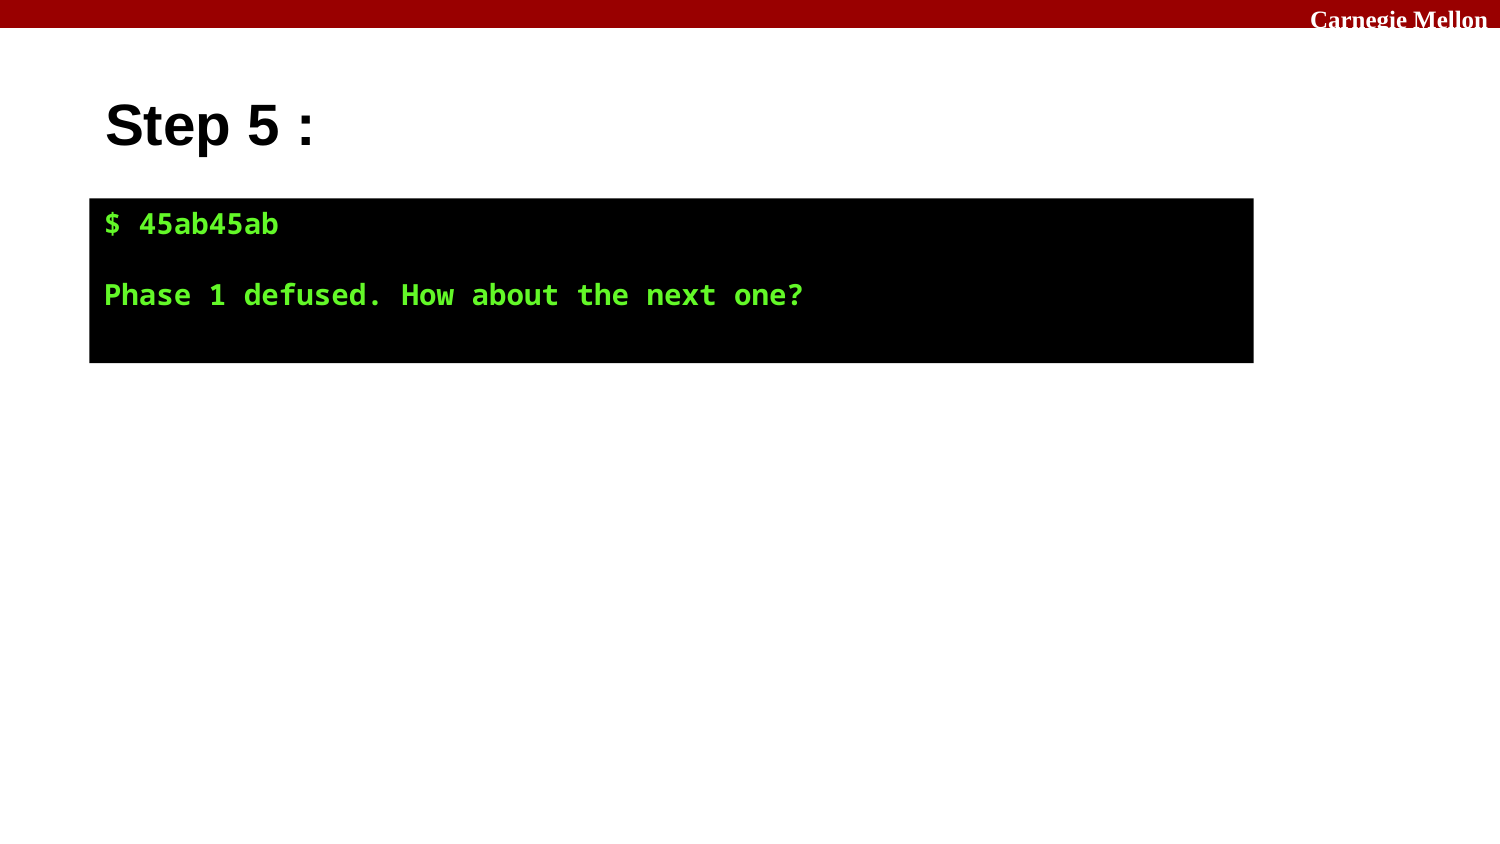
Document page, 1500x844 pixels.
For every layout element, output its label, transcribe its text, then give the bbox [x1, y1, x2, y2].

text_box Step 5 : [90, 79, 332, 165]
text_box $ 45ab45ab Phase 1 defused. How about the next one? [89, 198, 1254, 364]
